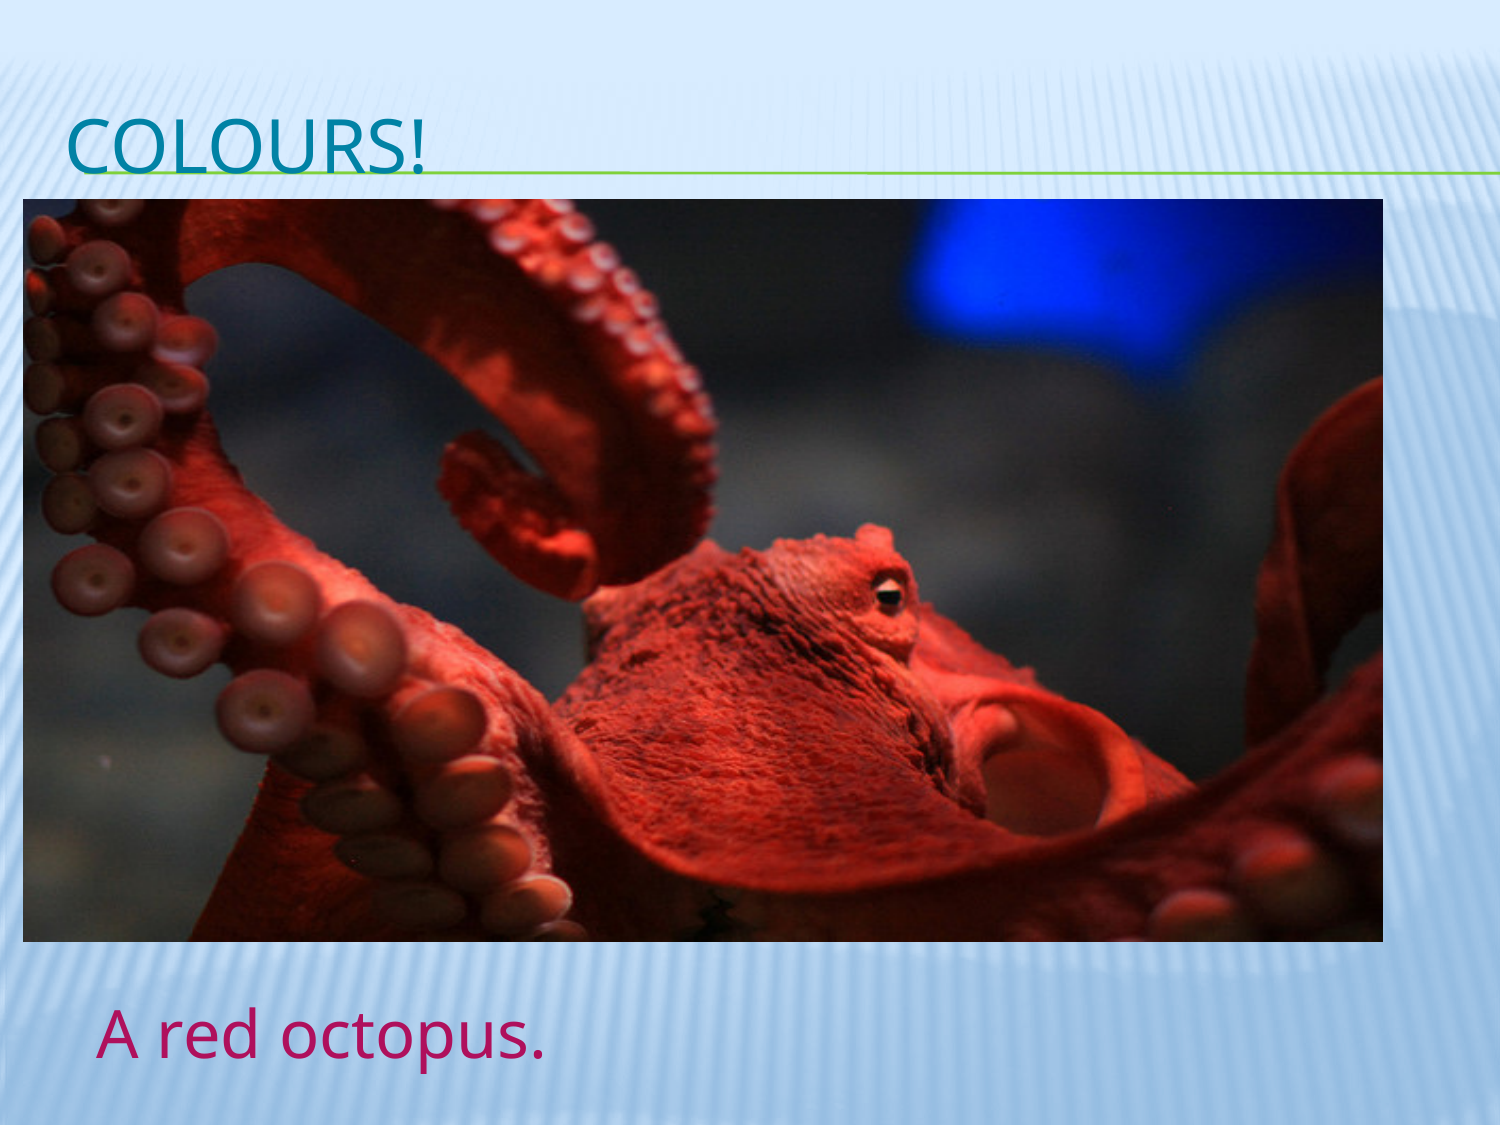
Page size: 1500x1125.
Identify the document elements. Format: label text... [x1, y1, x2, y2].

picture [23, 198, 1384, 943]
text_box A red octopus. [82, 984, 692, 1079]
title COLOURS! [50, 75, 1475, 213]
